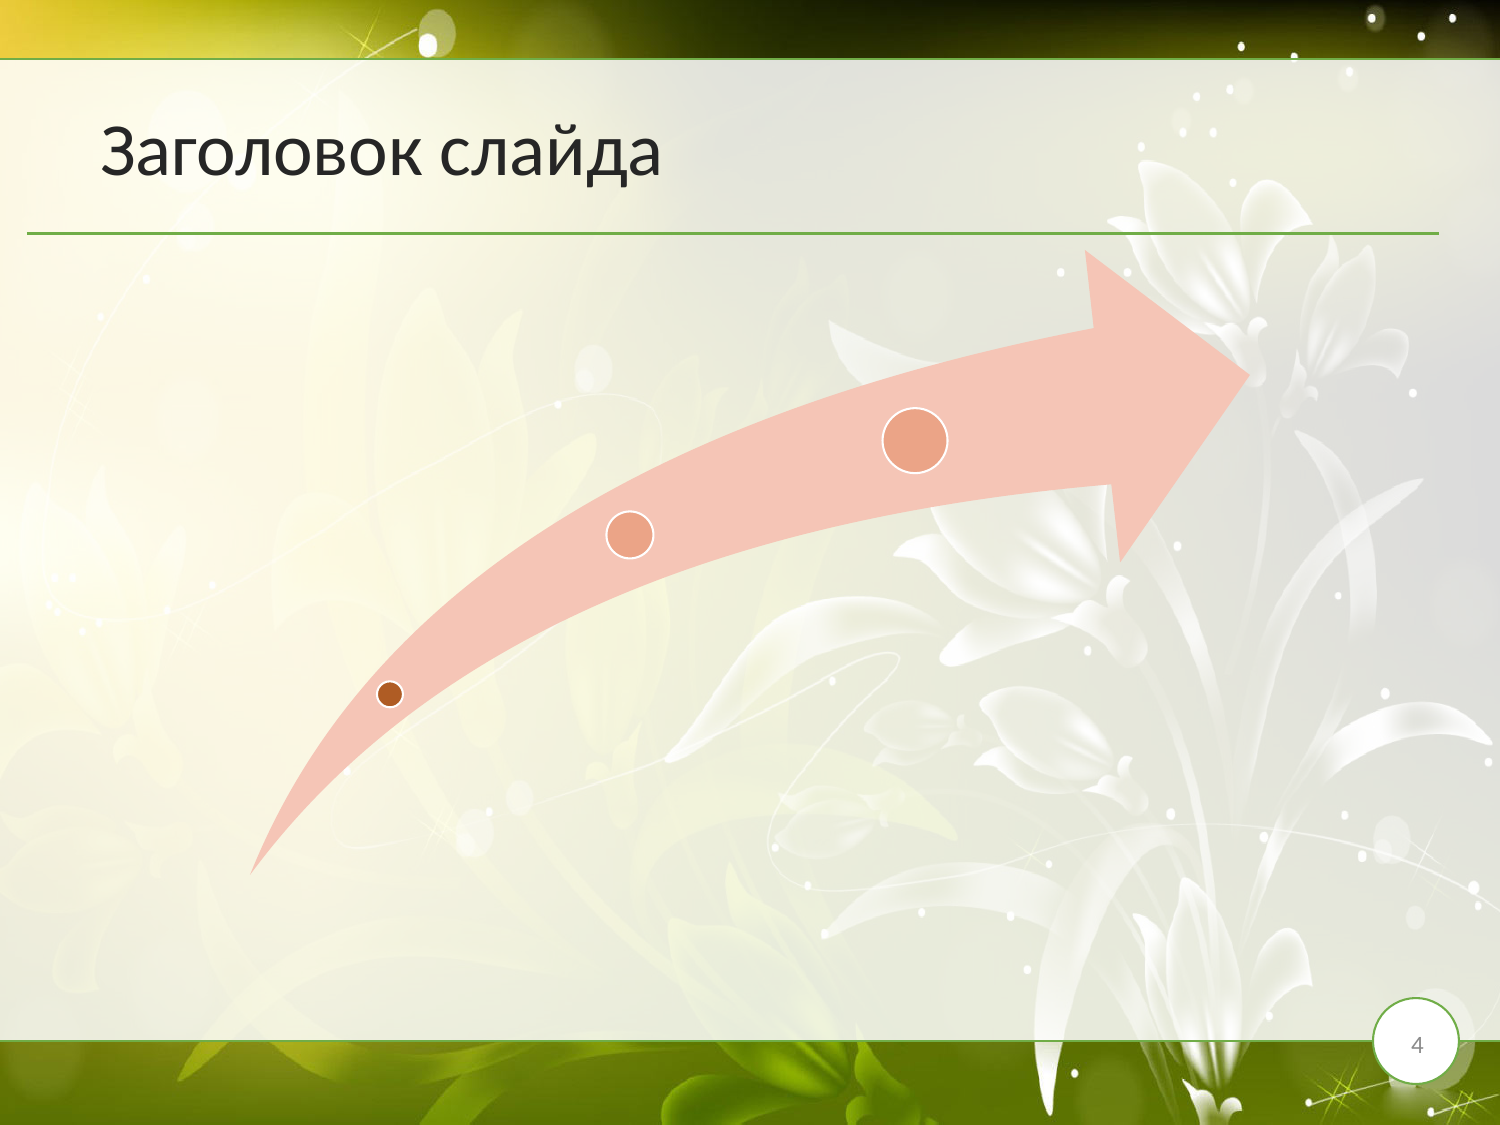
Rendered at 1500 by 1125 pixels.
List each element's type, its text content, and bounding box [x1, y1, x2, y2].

text_box Заголовок слайда [85, 93, 970, 199]
slide_number 4 [1361, 1013, 1439, 1074]
text_box [1382, 996, 1460, 1086]
picture [0, 1042, 1500, 1125]
picture [0, 0, 1500, 58]
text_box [249, 229, 1250, 896]
text_box [0, 58, 1500, 1042]
